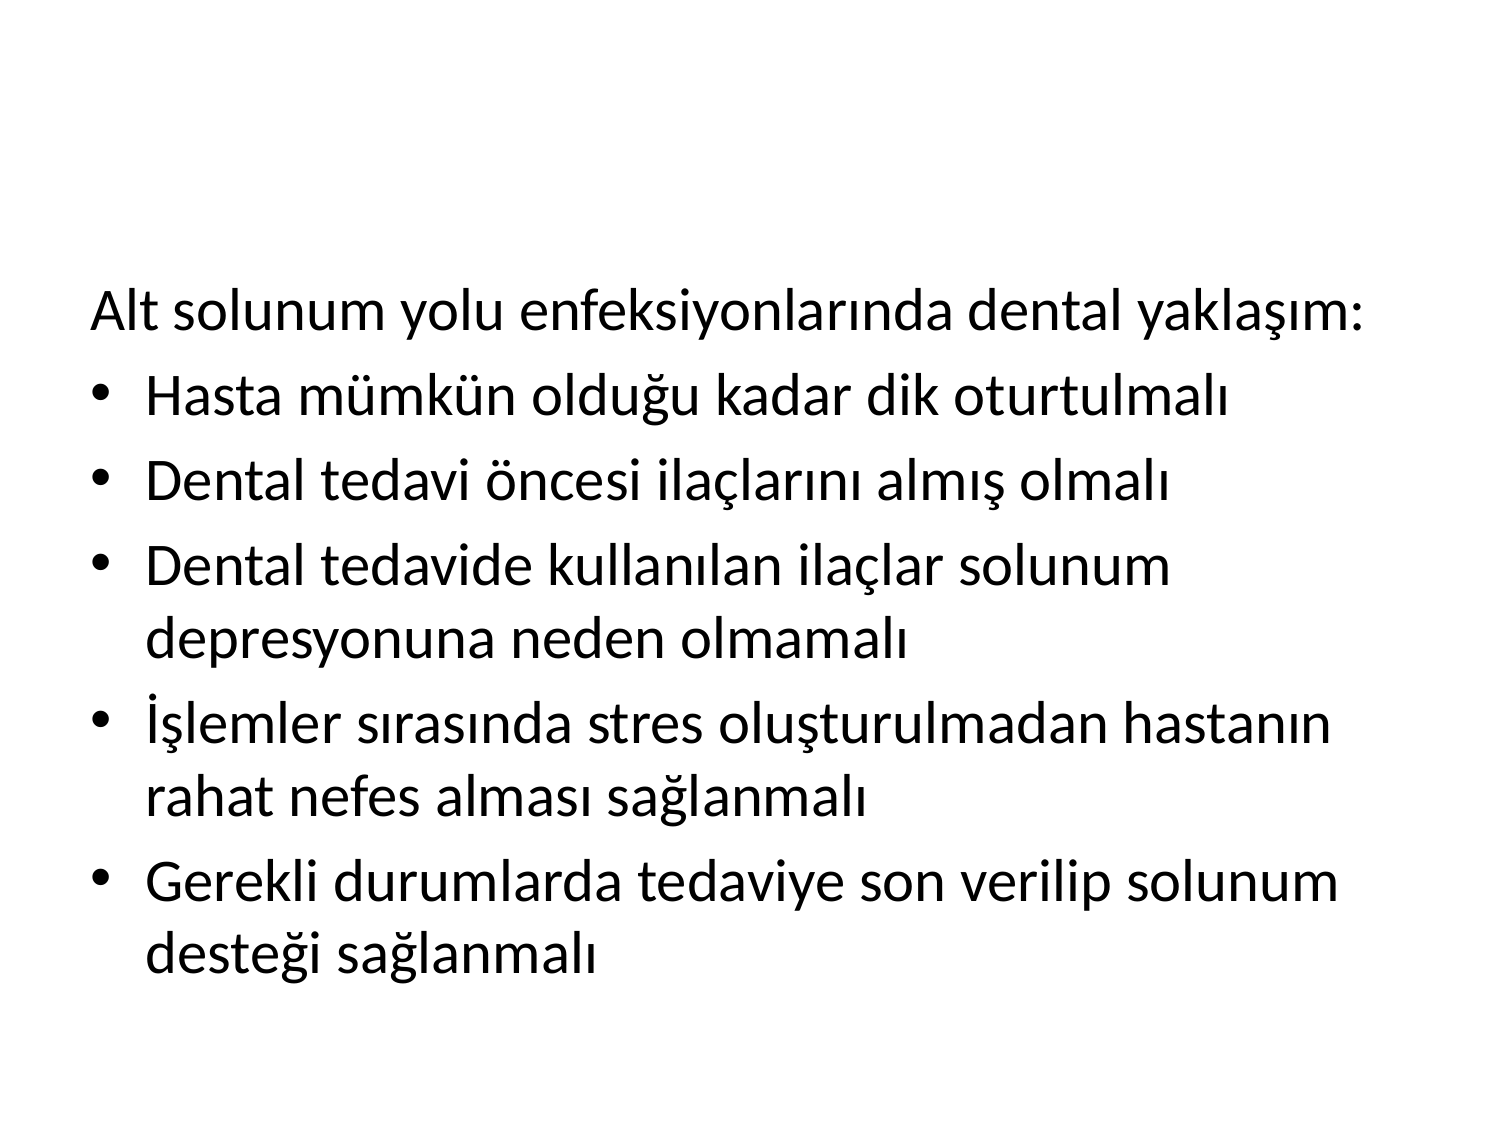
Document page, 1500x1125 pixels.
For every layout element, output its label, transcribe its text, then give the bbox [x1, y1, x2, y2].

list Alt solunum yolu enfeksiyonlarında dental yaklaşım: Hasta mümkün olduğu kadar dik oturtulmalı Dental tedavi öncesi ilaçlarını almış olmalı Dental tedavide kullanılan ilaçlar solunum depresyonuna neden olmamalı İşlemler sırasında stres oluşturulmadan hastanın rahat nefes alması sağlanmalı Gerekli durumlarda tedaviye son verilip solunum desteği sağlanmalı [75, 262, 1425, 1005]
